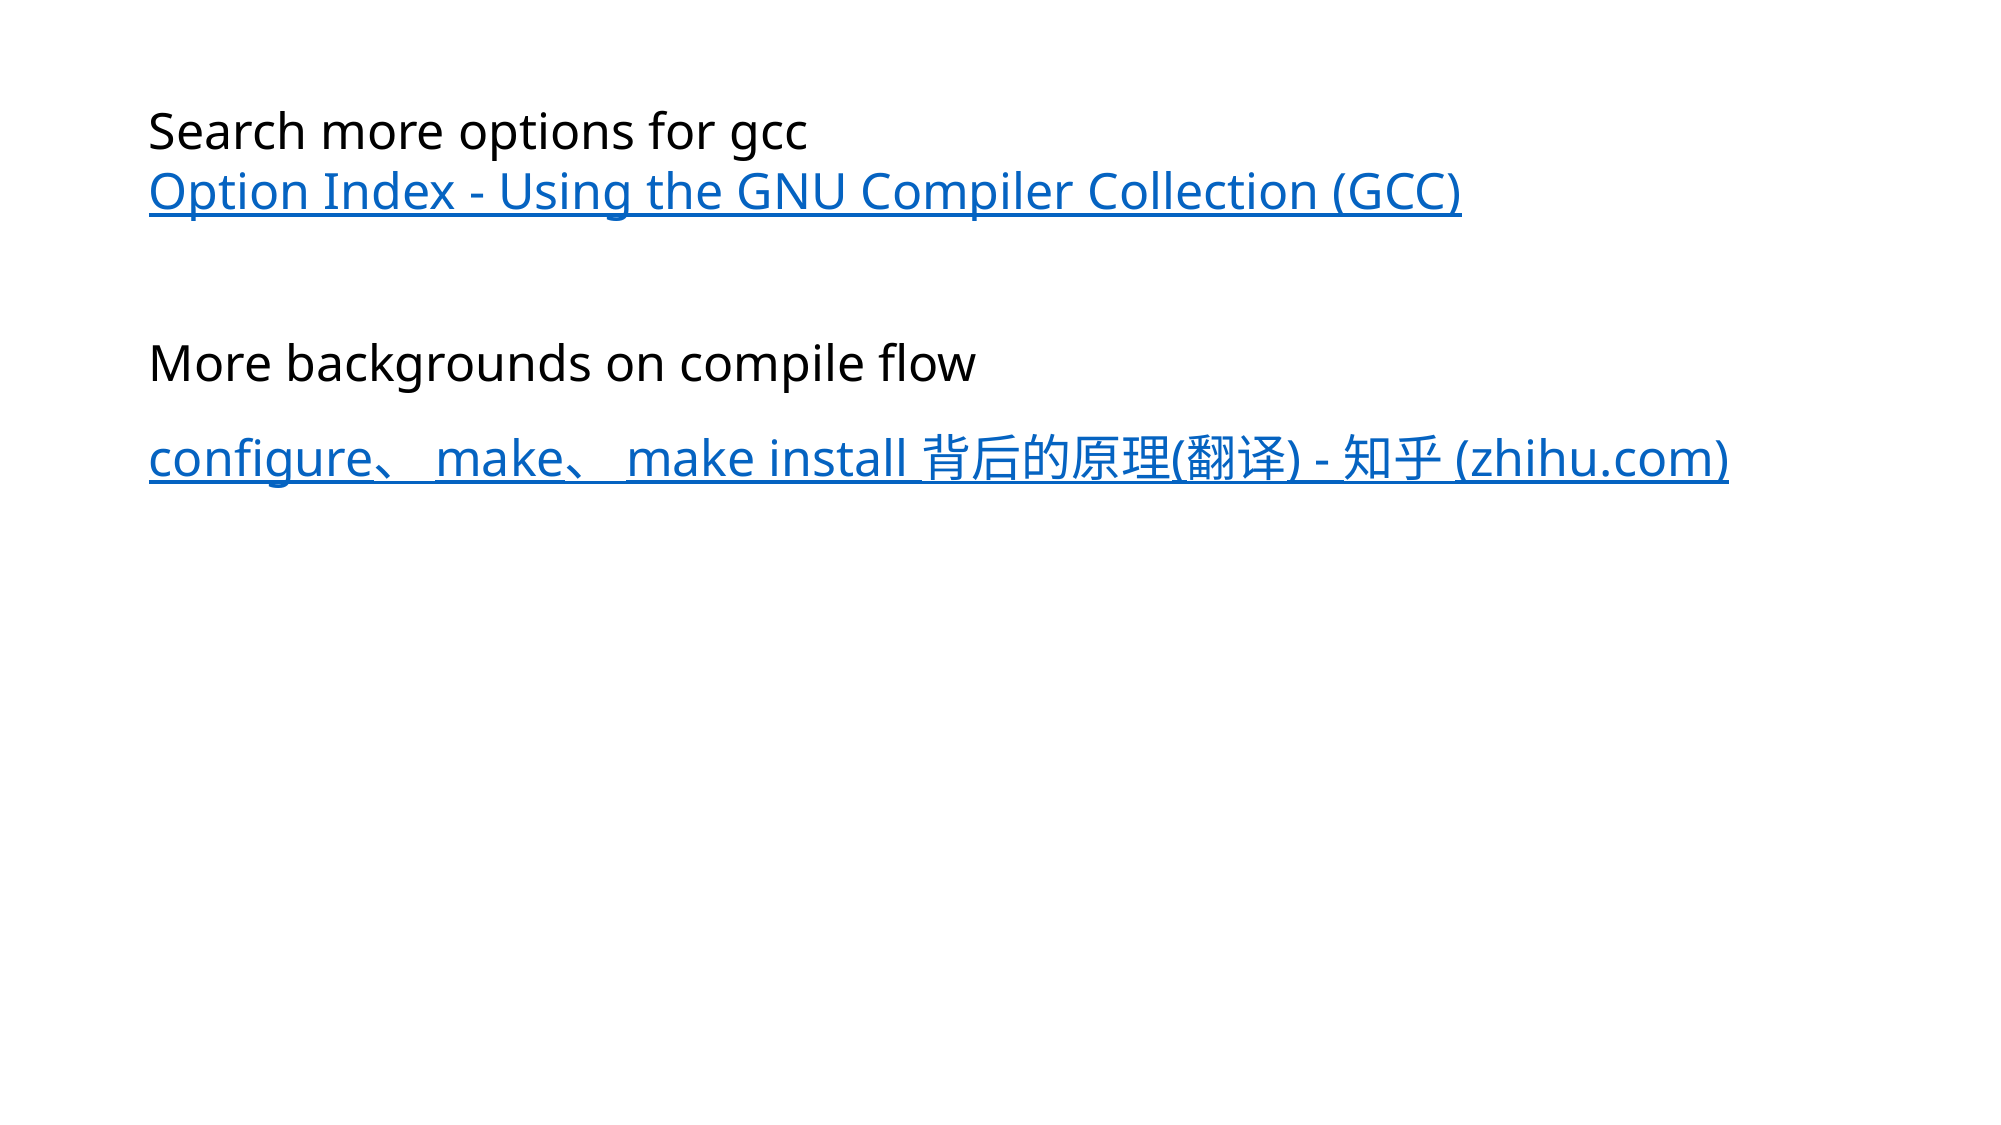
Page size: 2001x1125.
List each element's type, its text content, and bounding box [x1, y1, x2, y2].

text_box More backgrounds on compile flow [134, 323, 1135, 399]
text_box Search more options for gcc Option Index - Using the GNU Compiler Collection (GCC) [134, 92, 1706, 236]
text_box configure、 make、 make install 背后的原理(翻译) - 知乎 (zhihu.com) [134, 419, 1753, 507]
